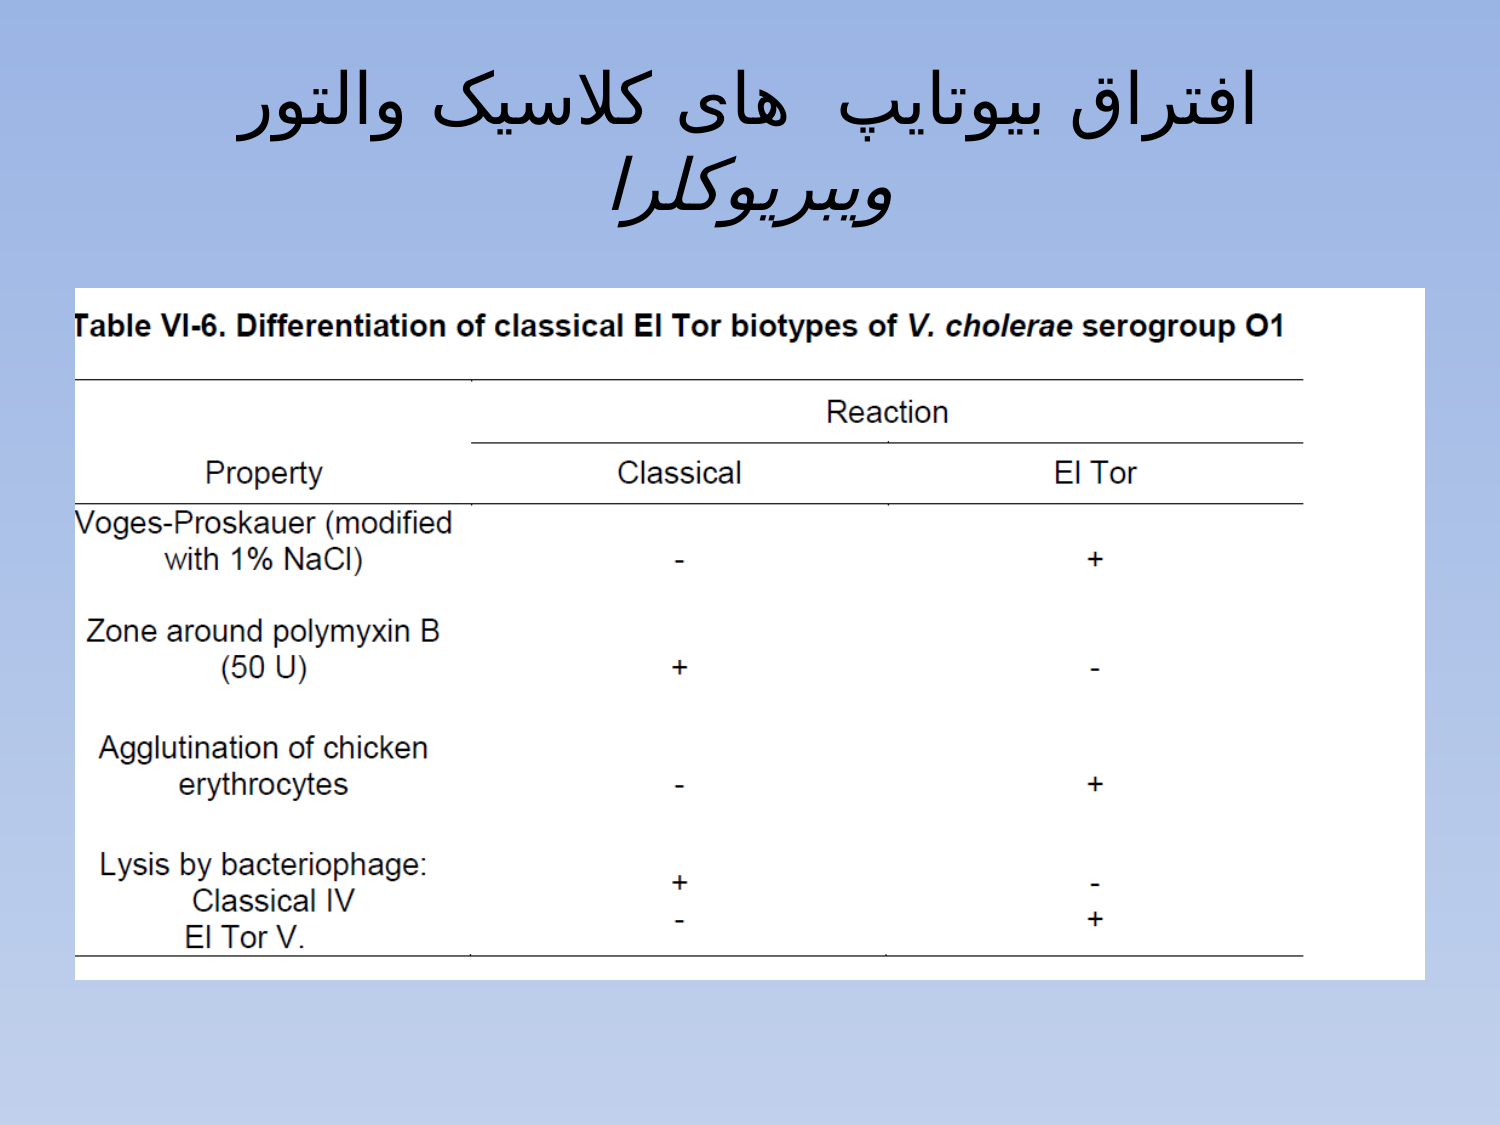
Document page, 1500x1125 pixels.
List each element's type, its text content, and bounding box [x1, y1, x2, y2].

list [74, 288, 1426, 980]
title افتراق بیوتایپ های کلاسیک والتور ویبریوکلرا [75, 45, 1425, 233]
